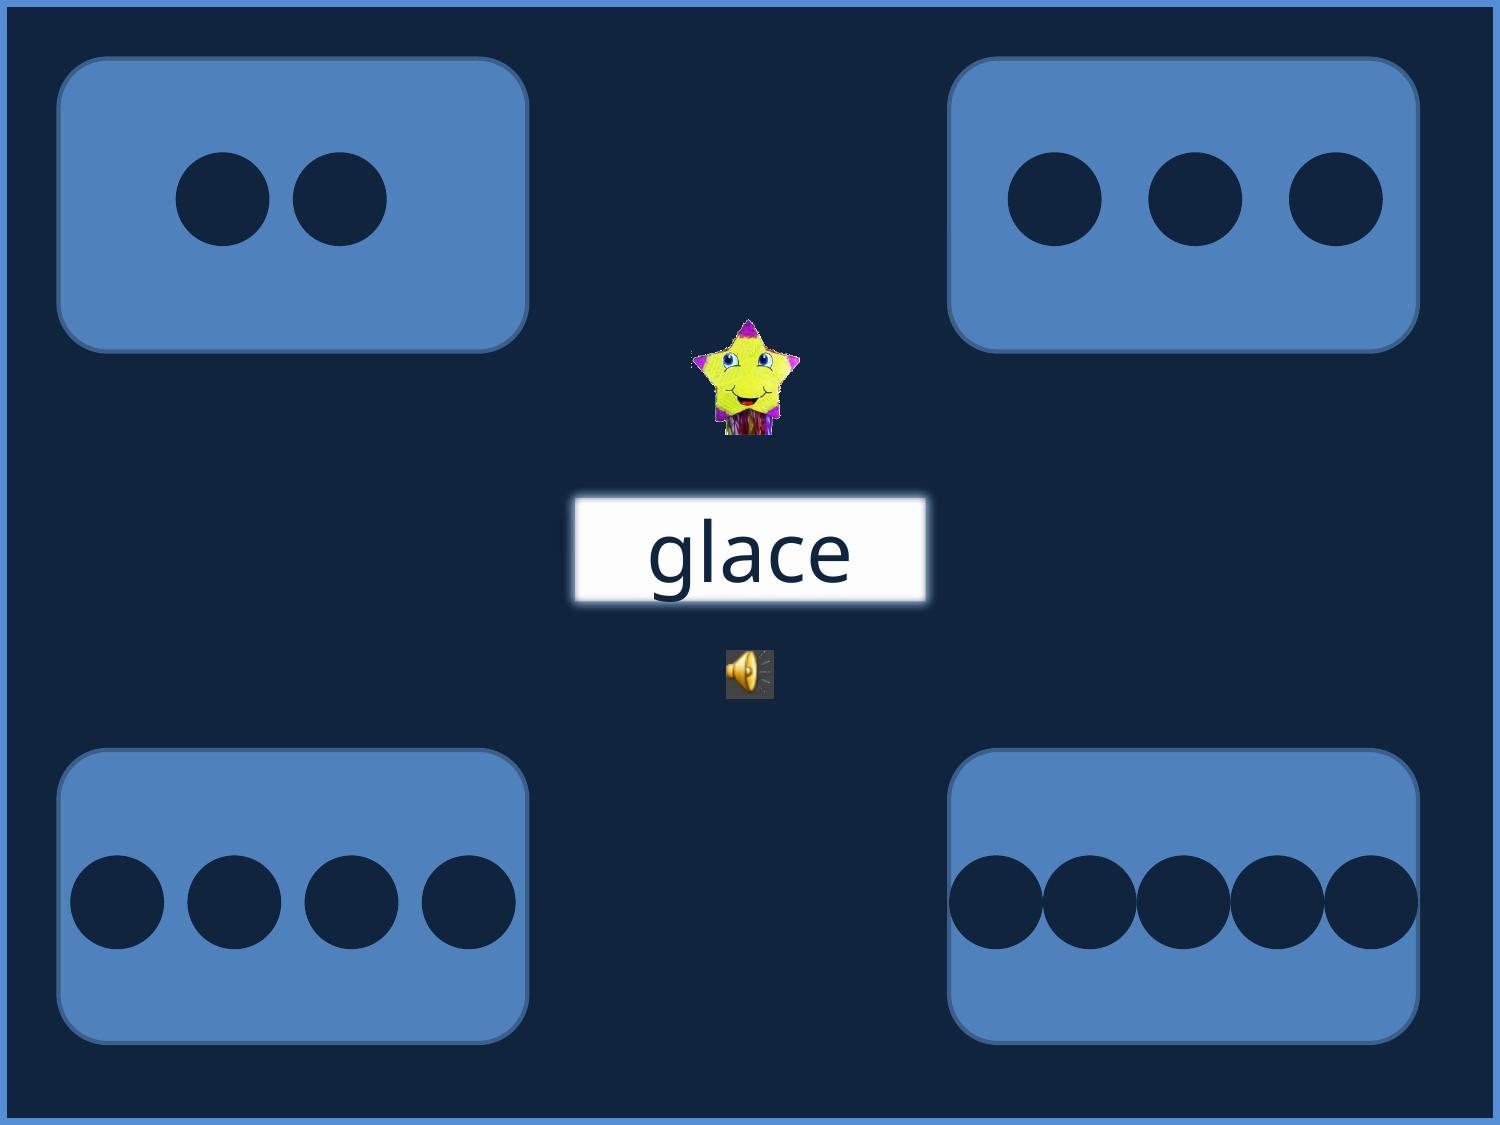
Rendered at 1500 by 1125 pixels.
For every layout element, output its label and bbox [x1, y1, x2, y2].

text_box [0, 0, 1500, 1125]
text_box [911, 44, 1456, 378]
text_box [32, 56, 577, 389]
text_box [923, 736, 1467, 1069]
picture [724, 649, 776, 700]
picture [691, 316, 801, 435]
text_box [0, 724, 542, 1057]
